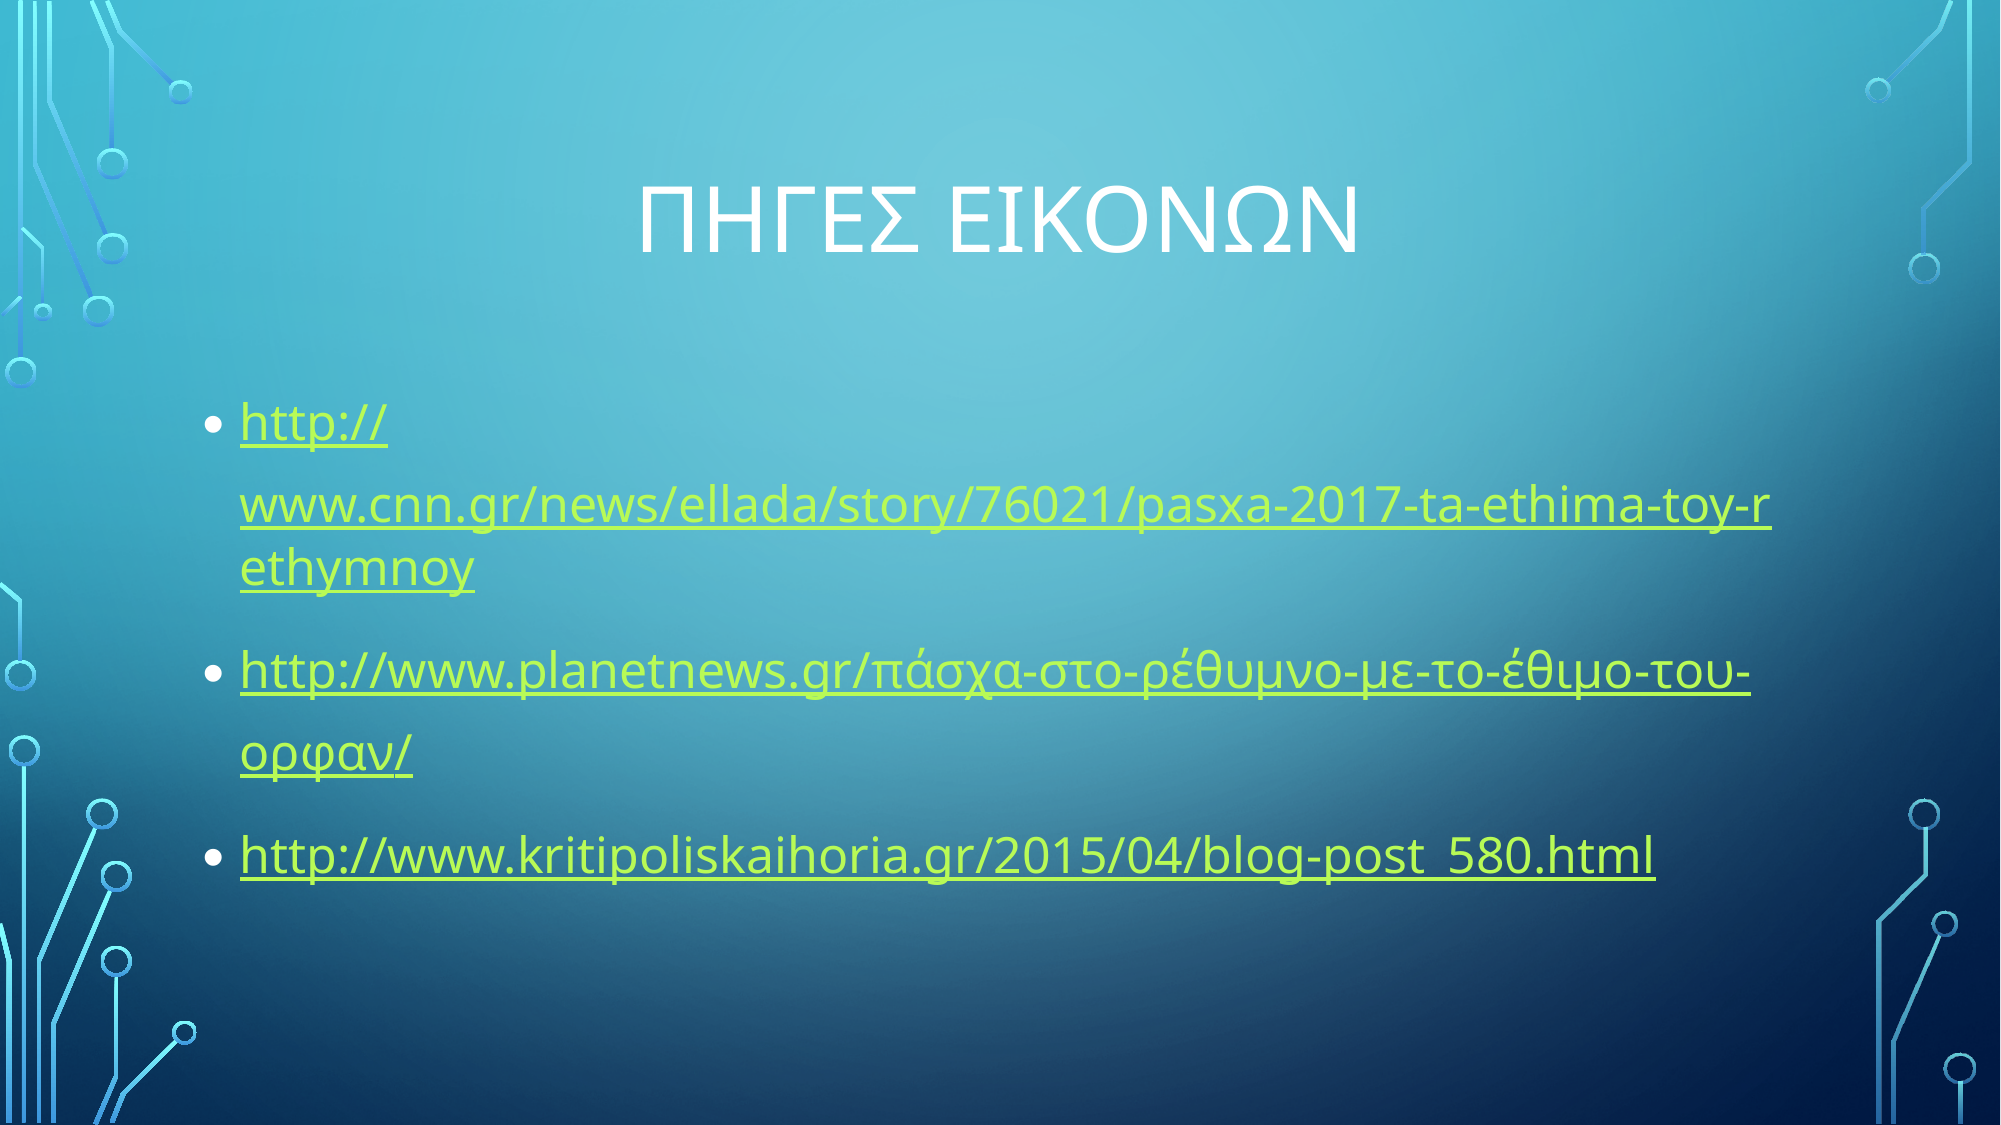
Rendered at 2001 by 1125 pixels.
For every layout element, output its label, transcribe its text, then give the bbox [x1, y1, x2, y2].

title Πηγεσ εικονων [187, 101, 1813, 344]
list http://www.cnn.gr/news/ellada/story/76021/pasxa-2017-ta-ethima-toy-rethymnoy http://www.planetnews.gr/πάσχα-στο-ρέθυμνο-με-το-έθιμο-του-ορφαν/ http://www.kritipoliskaihoria.gr/2015/04/blog-post_580.html [187, 369, 1813, 950]
